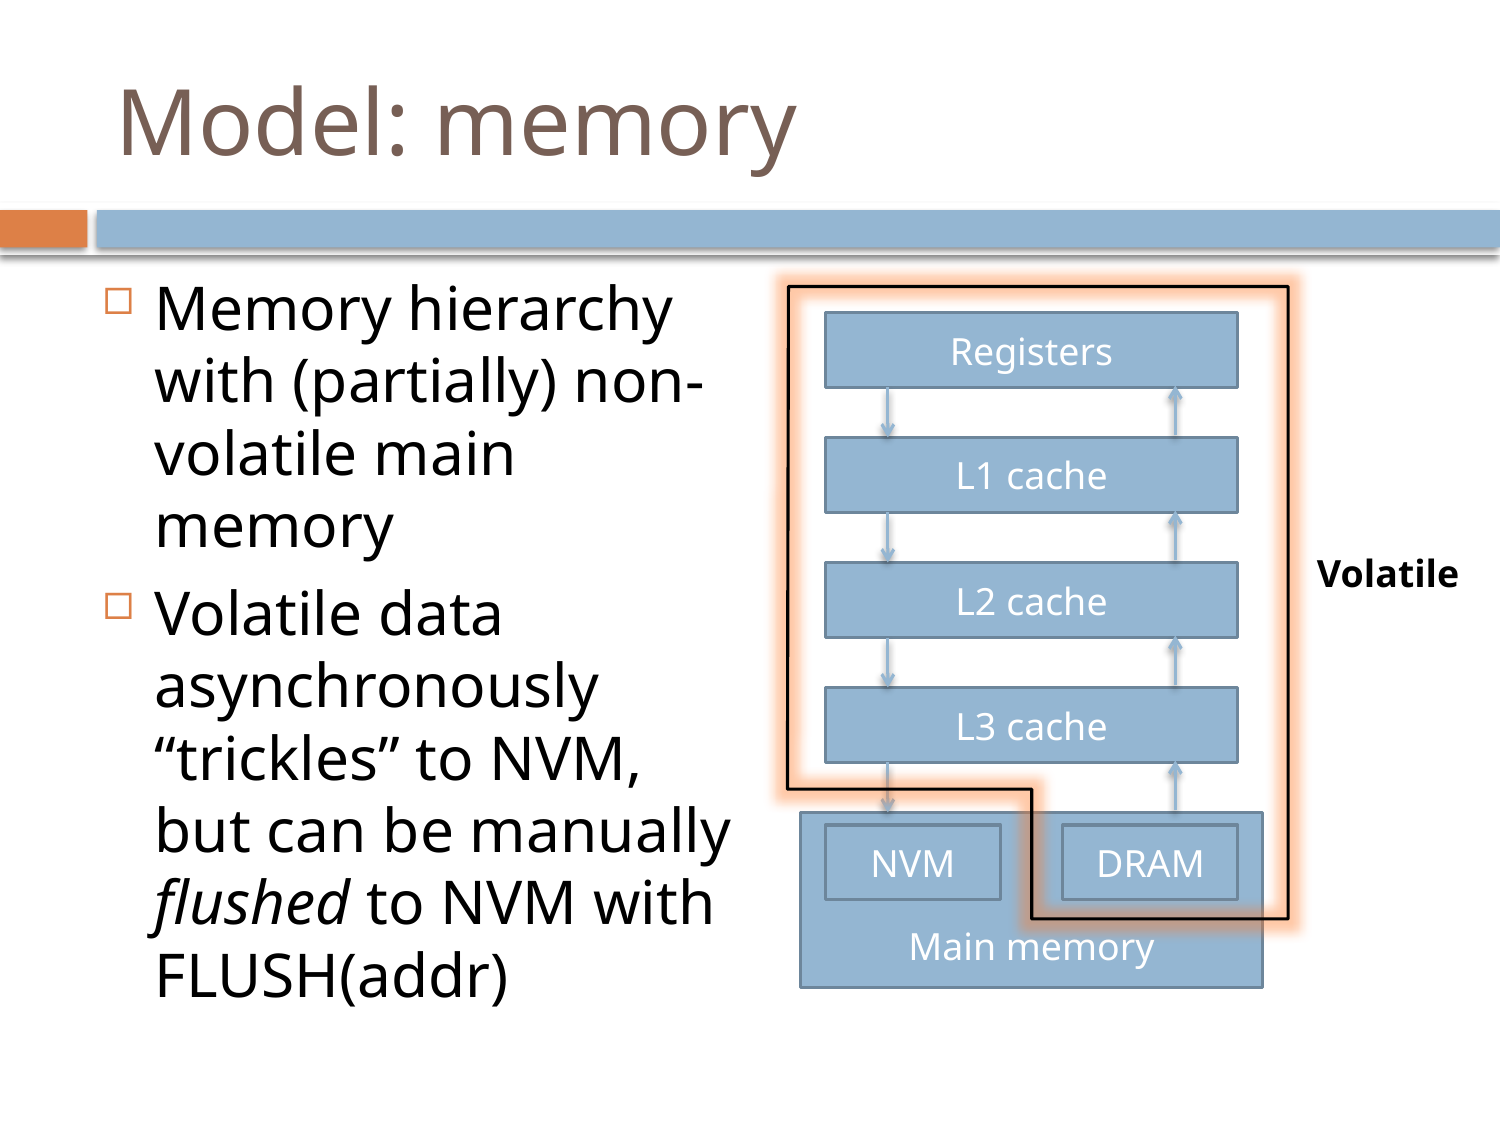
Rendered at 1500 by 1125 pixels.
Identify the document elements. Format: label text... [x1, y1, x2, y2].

list Memory hierarchy with (partially) non-volatile main memory Volatile data asynchronously “trickles” to NVM, but can be manually flushed to NVM with FLUSH(addr) [87, 262, 750, 1038]
title Model: memory [100, 37, 1438, 200]
text_box [785, 284, 1290, 921]
text_box Volatile [1287, 534, 1490, 612]
text_box Main memory [799, 811, 1264, 989]
text_box NVM [824, 823, 1002, 901]
